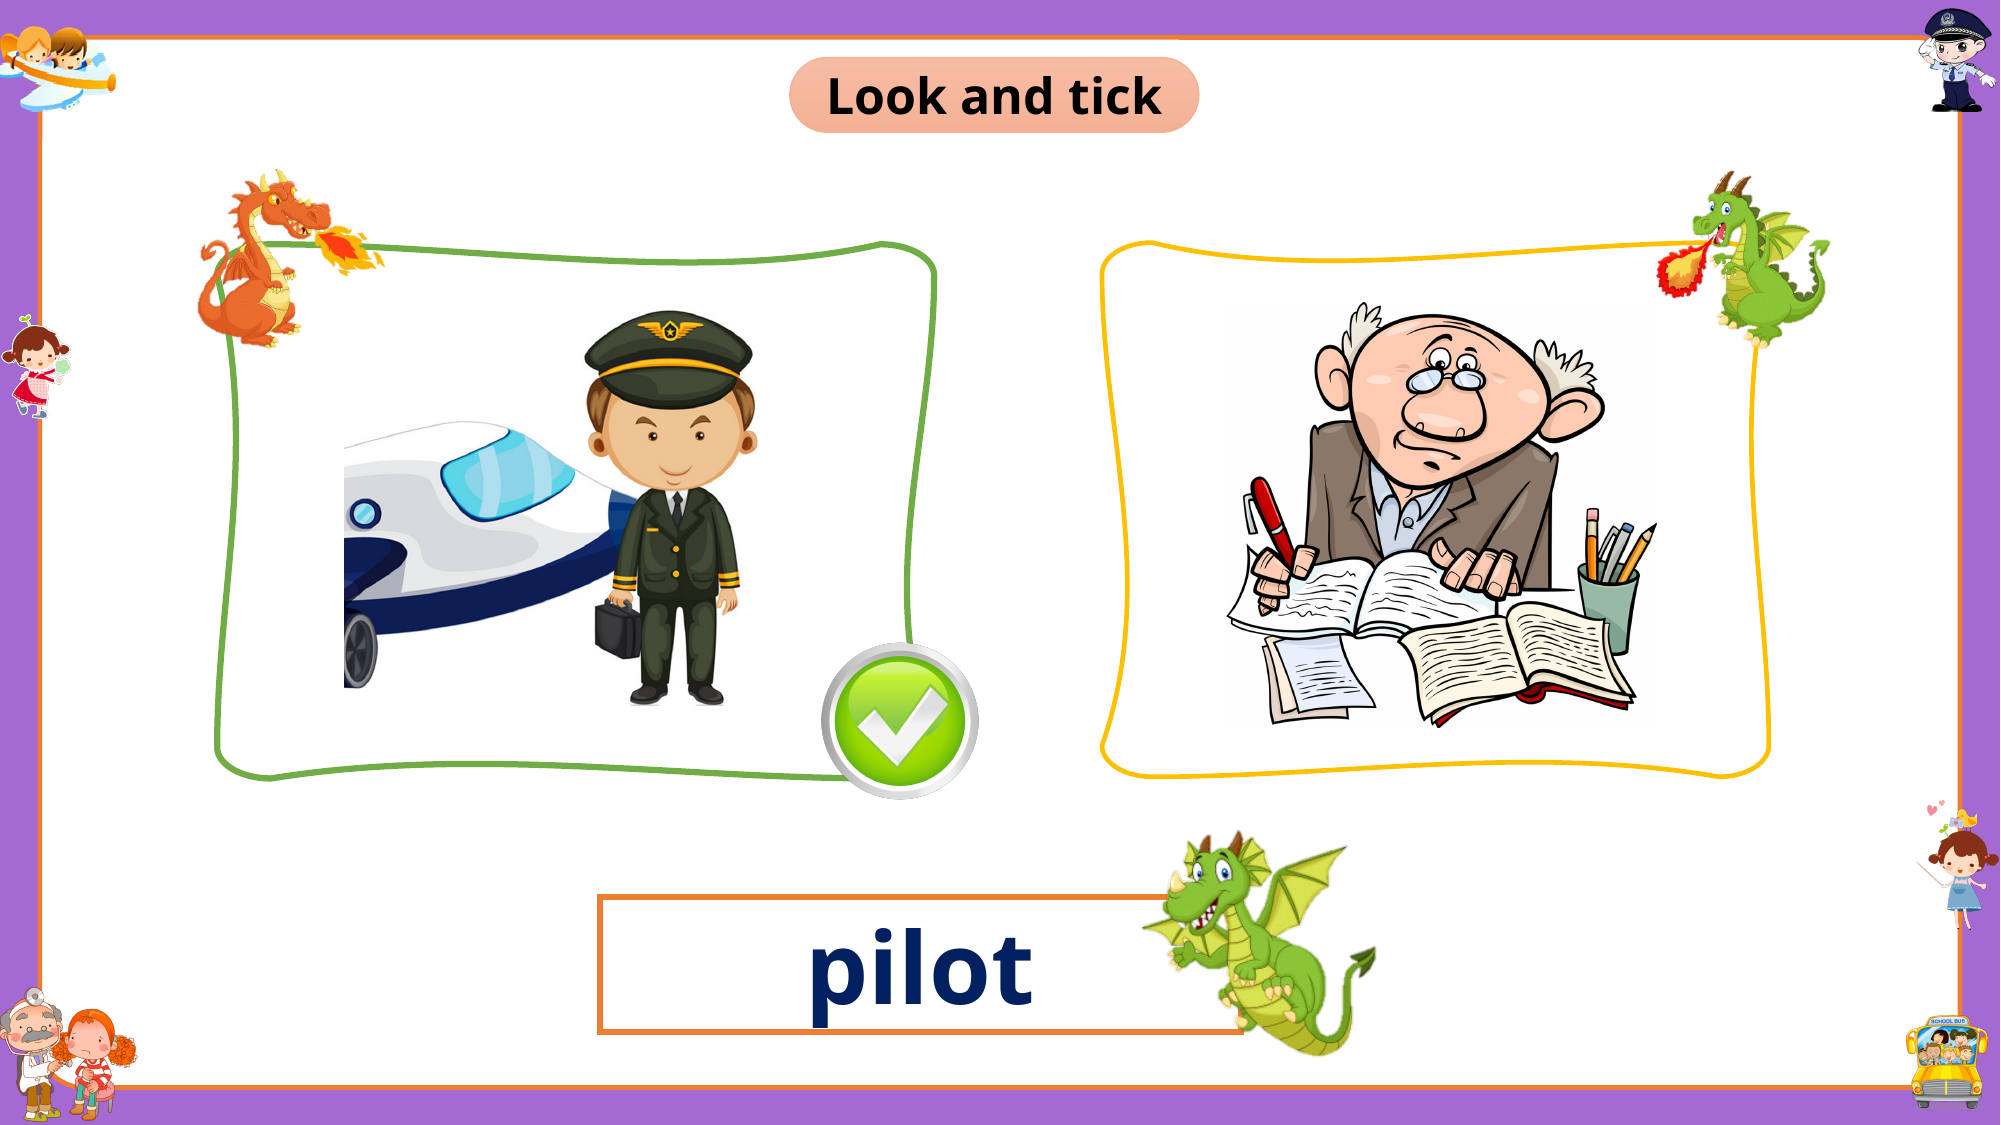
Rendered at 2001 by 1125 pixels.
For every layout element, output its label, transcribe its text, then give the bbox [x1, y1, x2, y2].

picture [1916, 800, 1999, 930]
picture [0, 26, 116, 112]
text_box Look and tick [789, 56, 1200, 133]
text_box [164, 169, 935, 779]
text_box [1102, 166, 1872, 777]
picture [1126, 827, 1401, 1071]
picture [819, 640, 983, 803]
picture [1906, 1015, 1988, 1111]
picture [1, 314, 71, 419]
picture [0, 980, 140, 1125]
text_box pilot [599, 896, 1126, 1033]
picture [1916, 3, 1999, 112]
